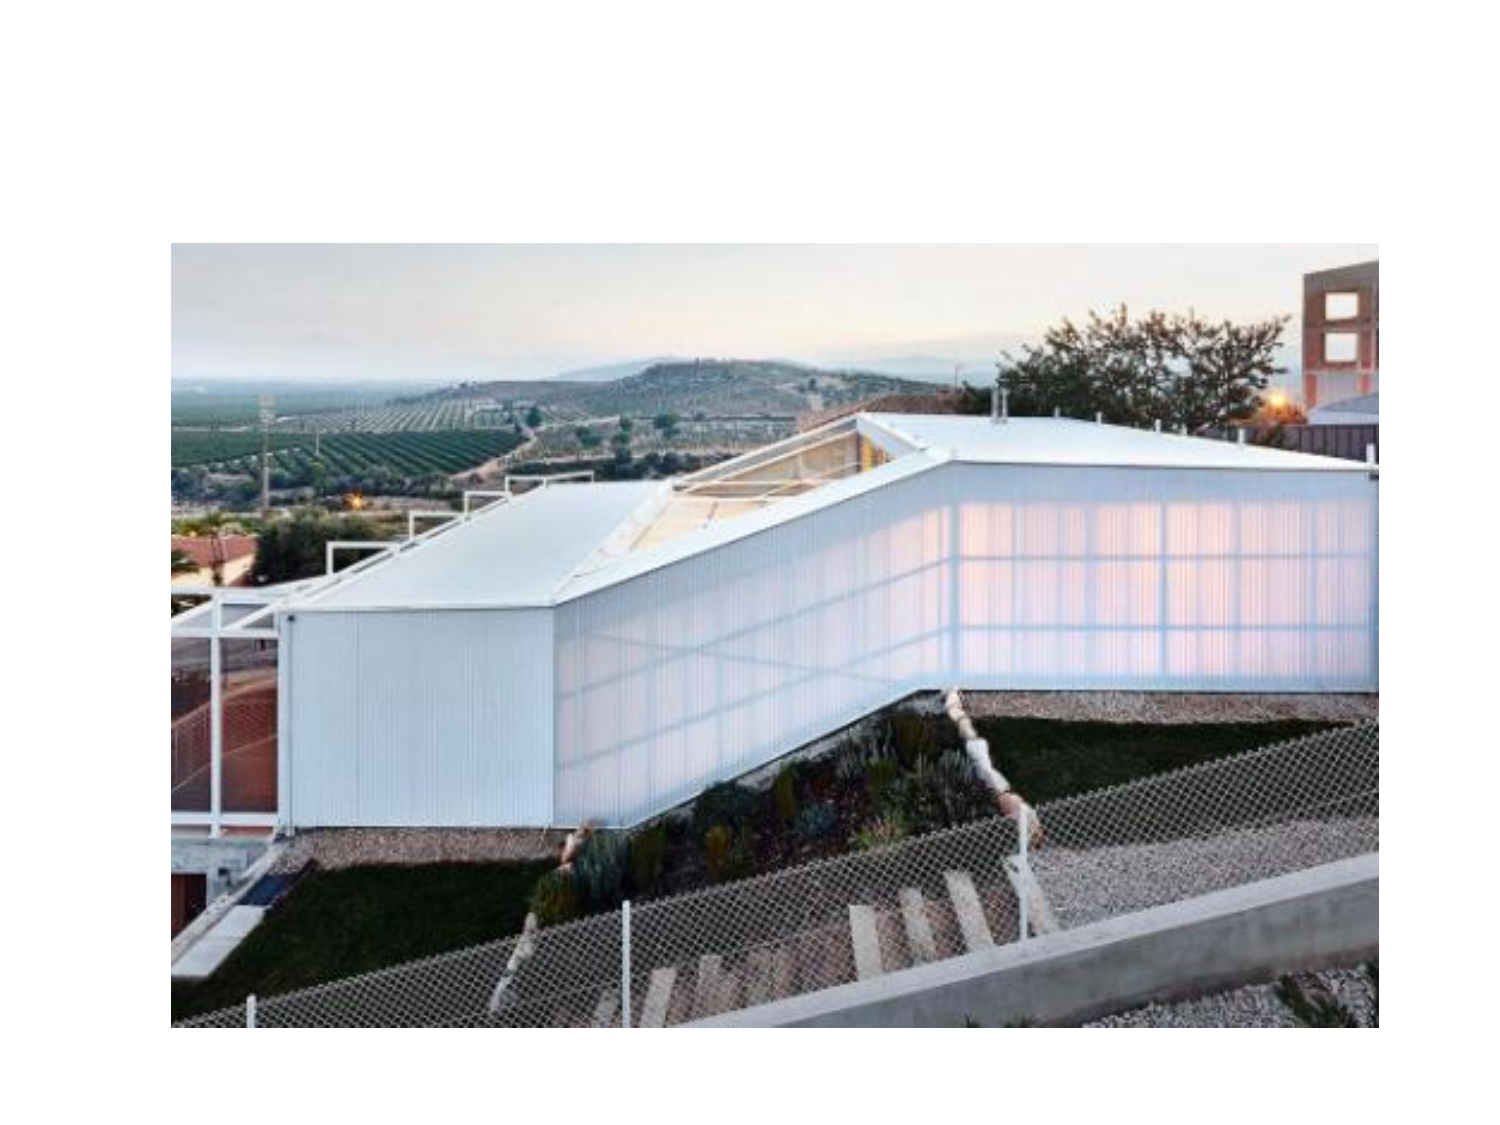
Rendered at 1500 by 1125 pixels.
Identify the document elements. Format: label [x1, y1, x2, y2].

picture [170, 243, 1379, 1028]
